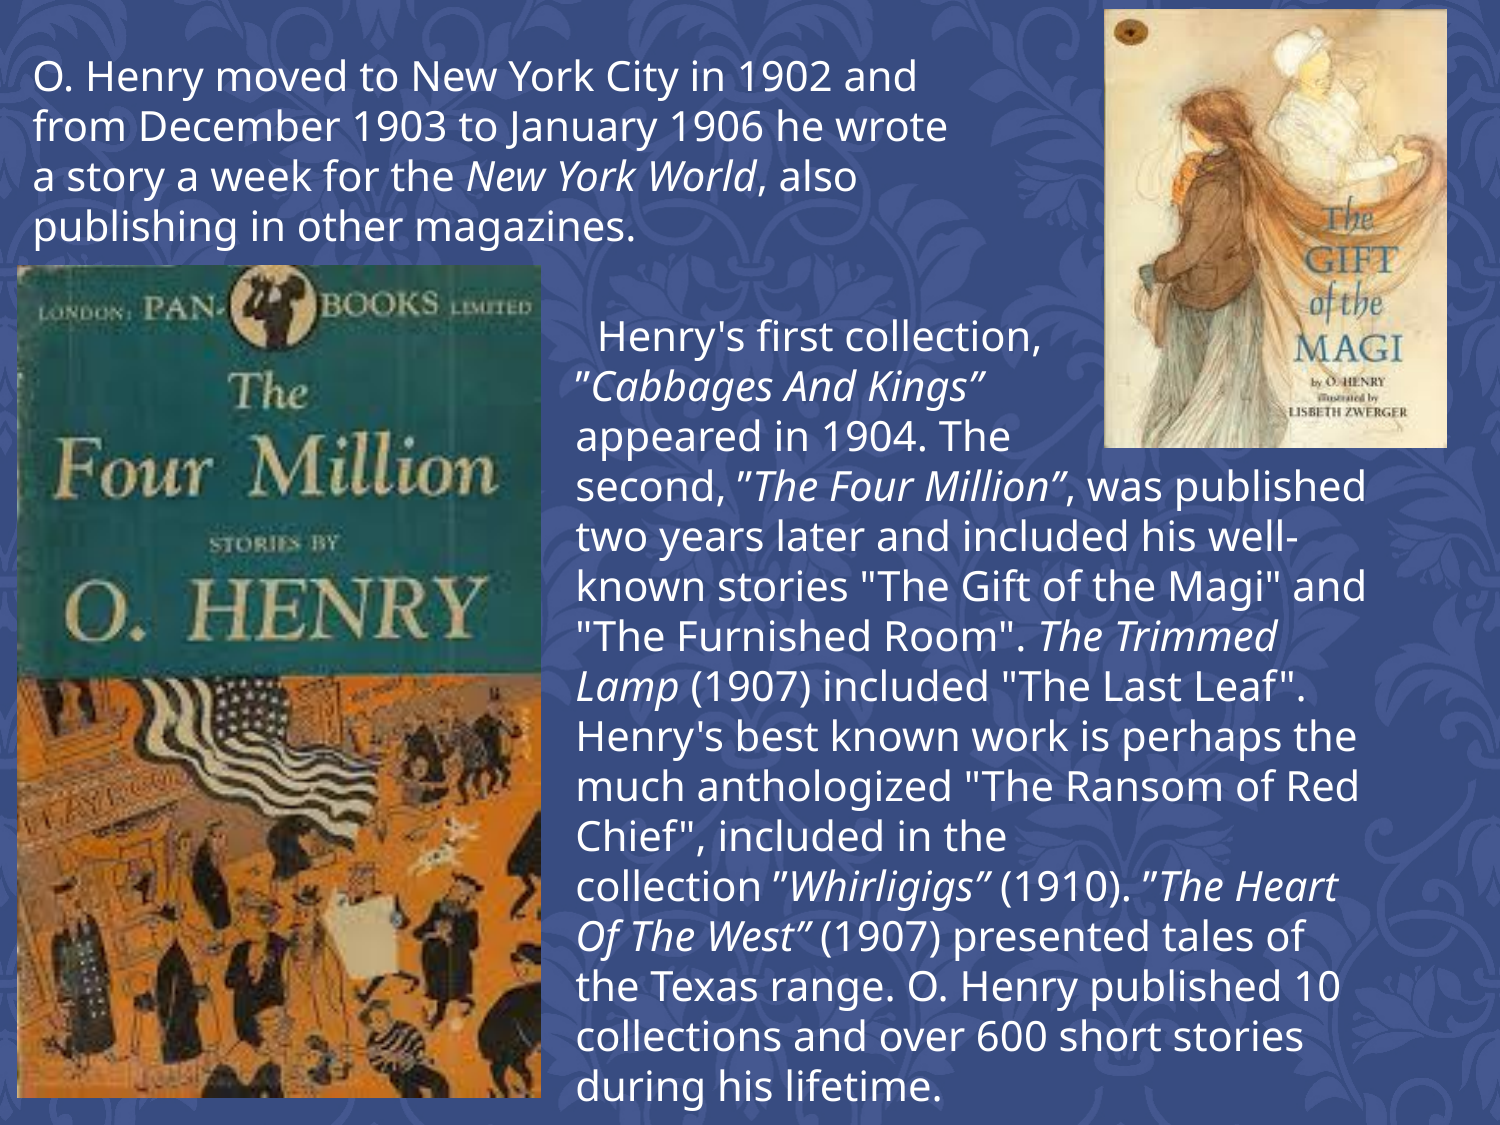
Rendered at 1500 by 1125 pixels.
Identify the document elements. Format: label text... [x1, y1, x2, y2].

picture [17, 265, 541, 1098]
text_box O. Henry moved to New York City in 1902 and from December 1903 to January 1906 he wrote a story a week for the New York World, also publishing in other magazines. [17, 42, 975, 258]
text_box Henry's first collection, ”Cabbages And Kings” appeared in 1904. The second, ”The Four Million”, was published two years later and included his well-known stories "The Gift of the Magi" and "The Furnished Room". The Trimmed Lamp (1907) included "The Last Leaf". Henry's best known work is perhaps the much anthologized "The Ransom of Red Chief", included in the collection ”Whirligigs” (1910). ”The Heart Of The West” (1907) presented tales of the Texas range. O. Henry published 10 collections and over 600 short stories during his lifetime. [560, 302, 1389, 1118]
picture [1104, 8, 1448, 448]
